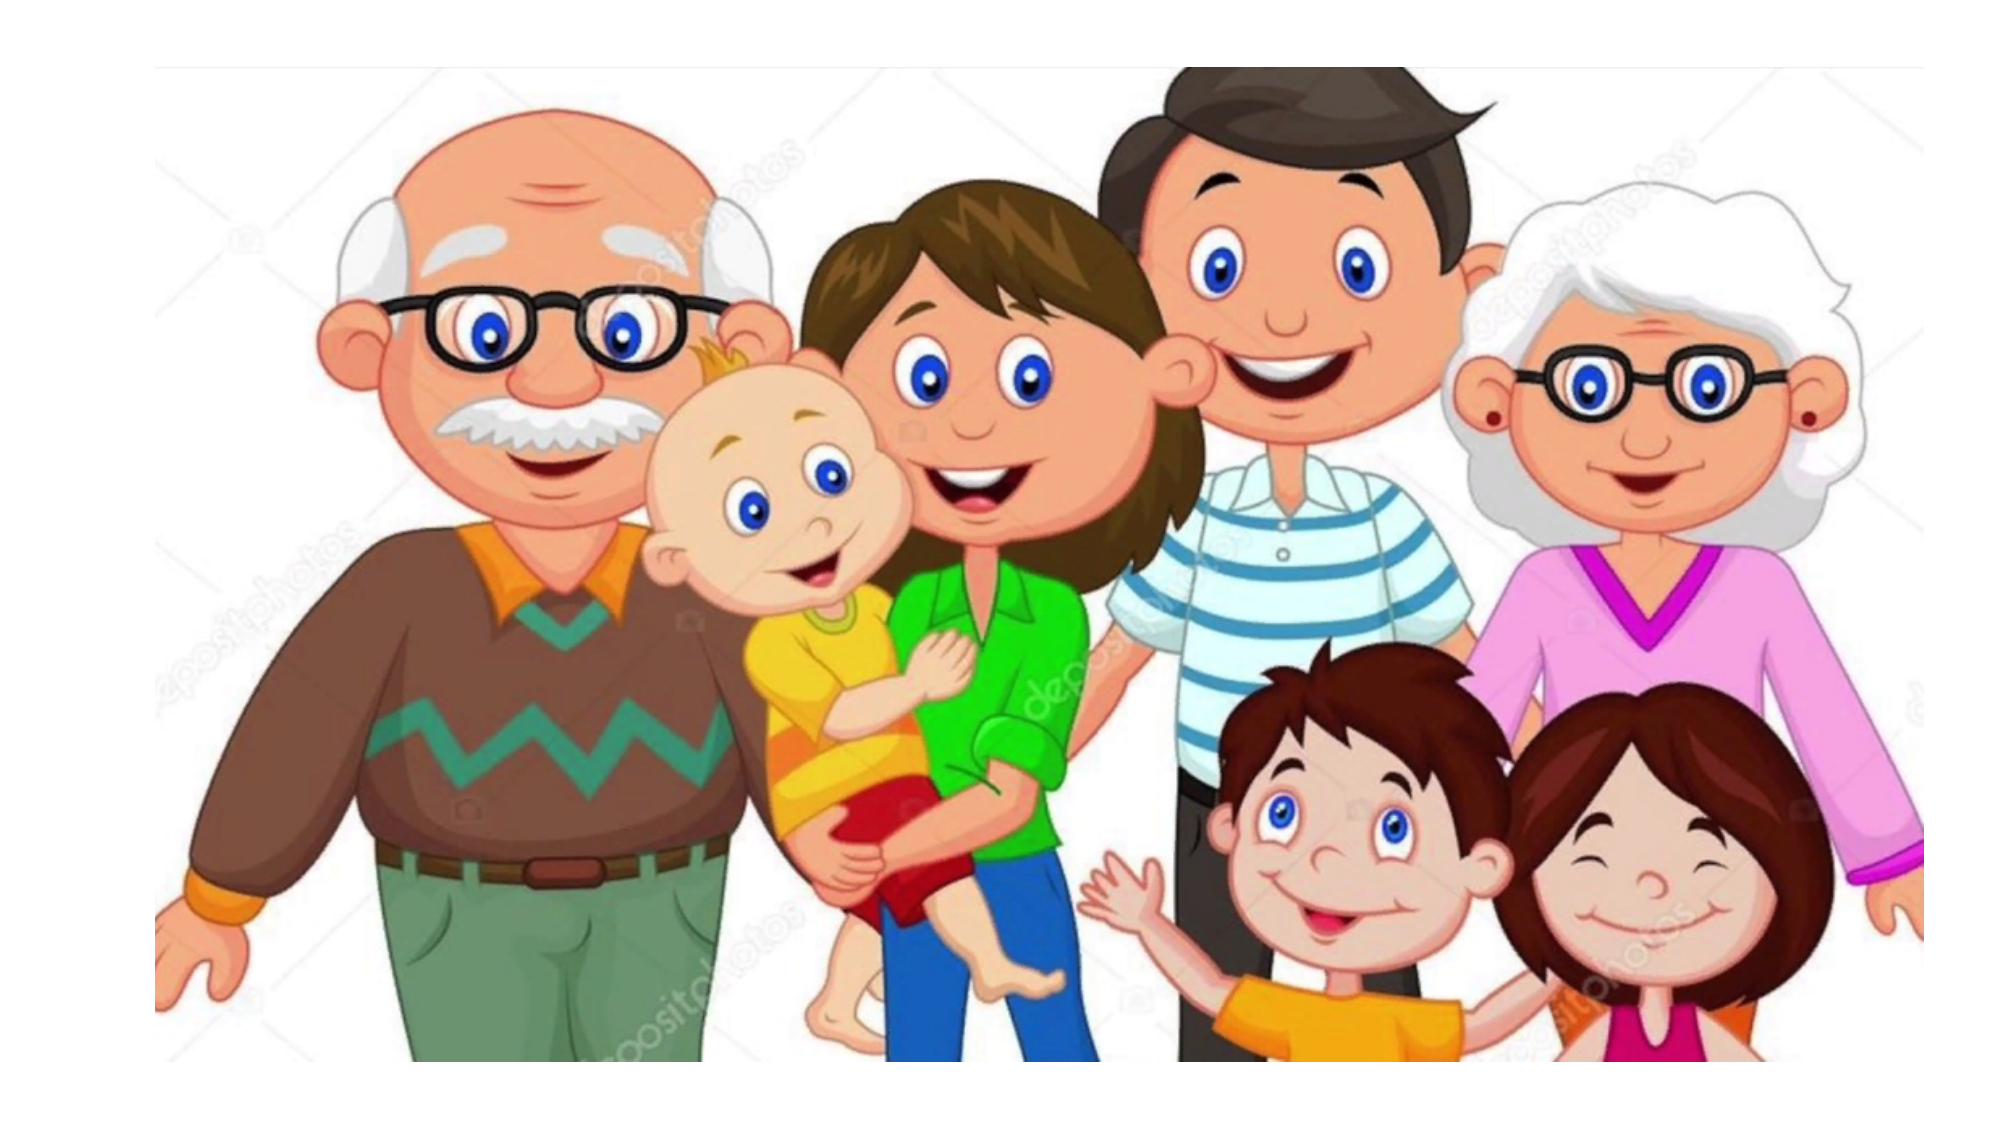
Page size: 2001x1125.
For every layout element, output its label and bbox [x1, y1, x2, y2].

picture [154, 66, 1924, 1062]
